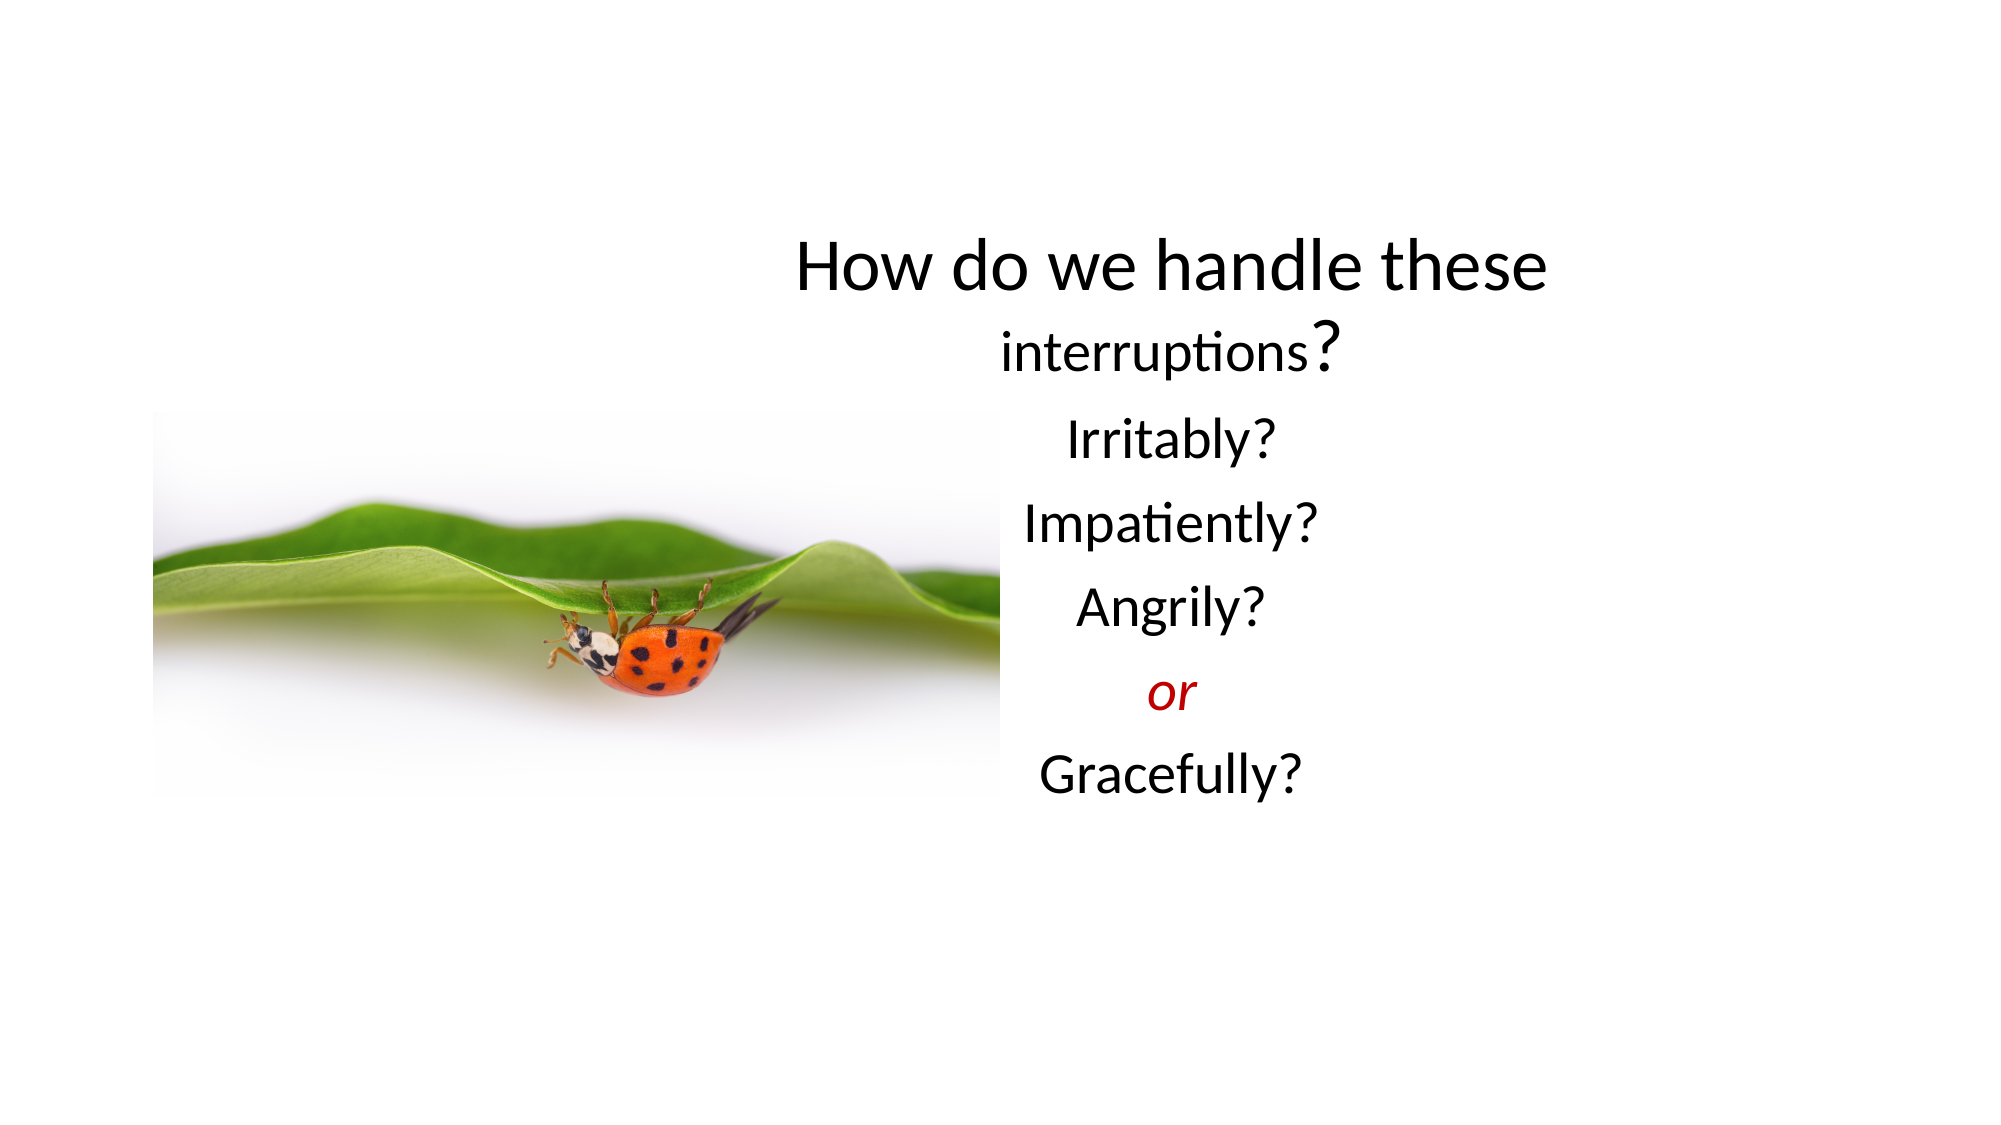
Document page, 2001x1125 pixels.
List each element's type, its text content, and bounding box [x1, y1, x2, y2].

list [153, 412, 1000, 798]
list How do we handle these interruptions? Irritably? Impatiently? Angrily? or Gracefully? [675, 218, 1669, 1075]
